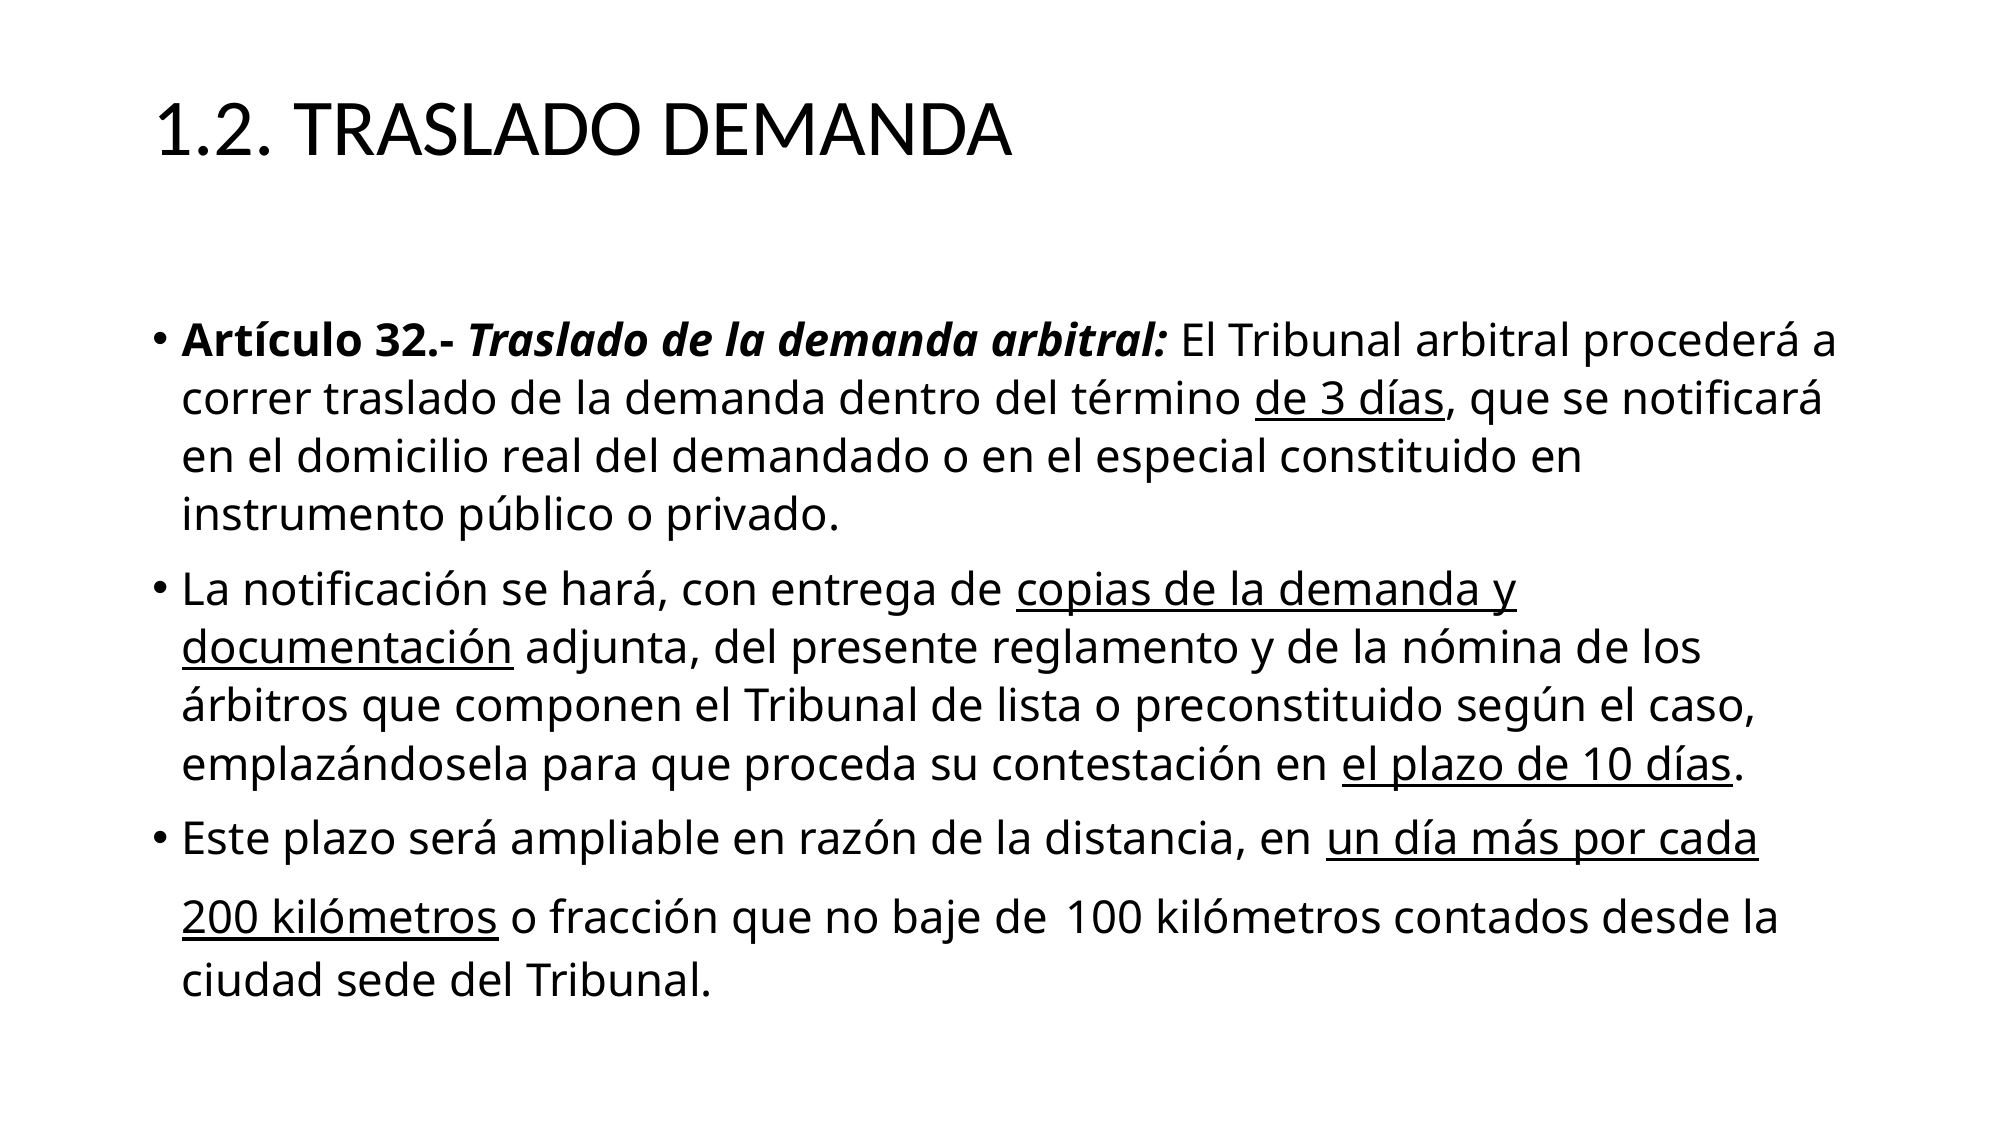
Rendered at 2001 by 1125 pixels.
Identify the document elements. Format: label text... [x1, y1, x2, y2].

list Artículo 32.- Traslado de la demanda arbitral: El Tribunal arbitral procederá a correr traslado de la demanda dentro del término de 3 días, que se notificará en el domicilio real del demandado o en el especial constituido en instrumento público o privado. La notificación se hará, con entrega de copias de la demanda y documentación adjunta, del presente reglamento y de la nómina de los árbitros que componen el Tribunal de lista o preconstituido según el caso, emplazándosela para que proceda su contestación en el plazo de 10 días. Este plazo será ampliable en razón de la distancia, en un día más por cada 200 kilómetros o fracción que no baje de 100 kilómetros contados desde la ciudad sede del Tribunal. [137, 299, 1863, 1014]
title 1.2. TRASLADO DEMANDA [137, 59, 1863, 278]
